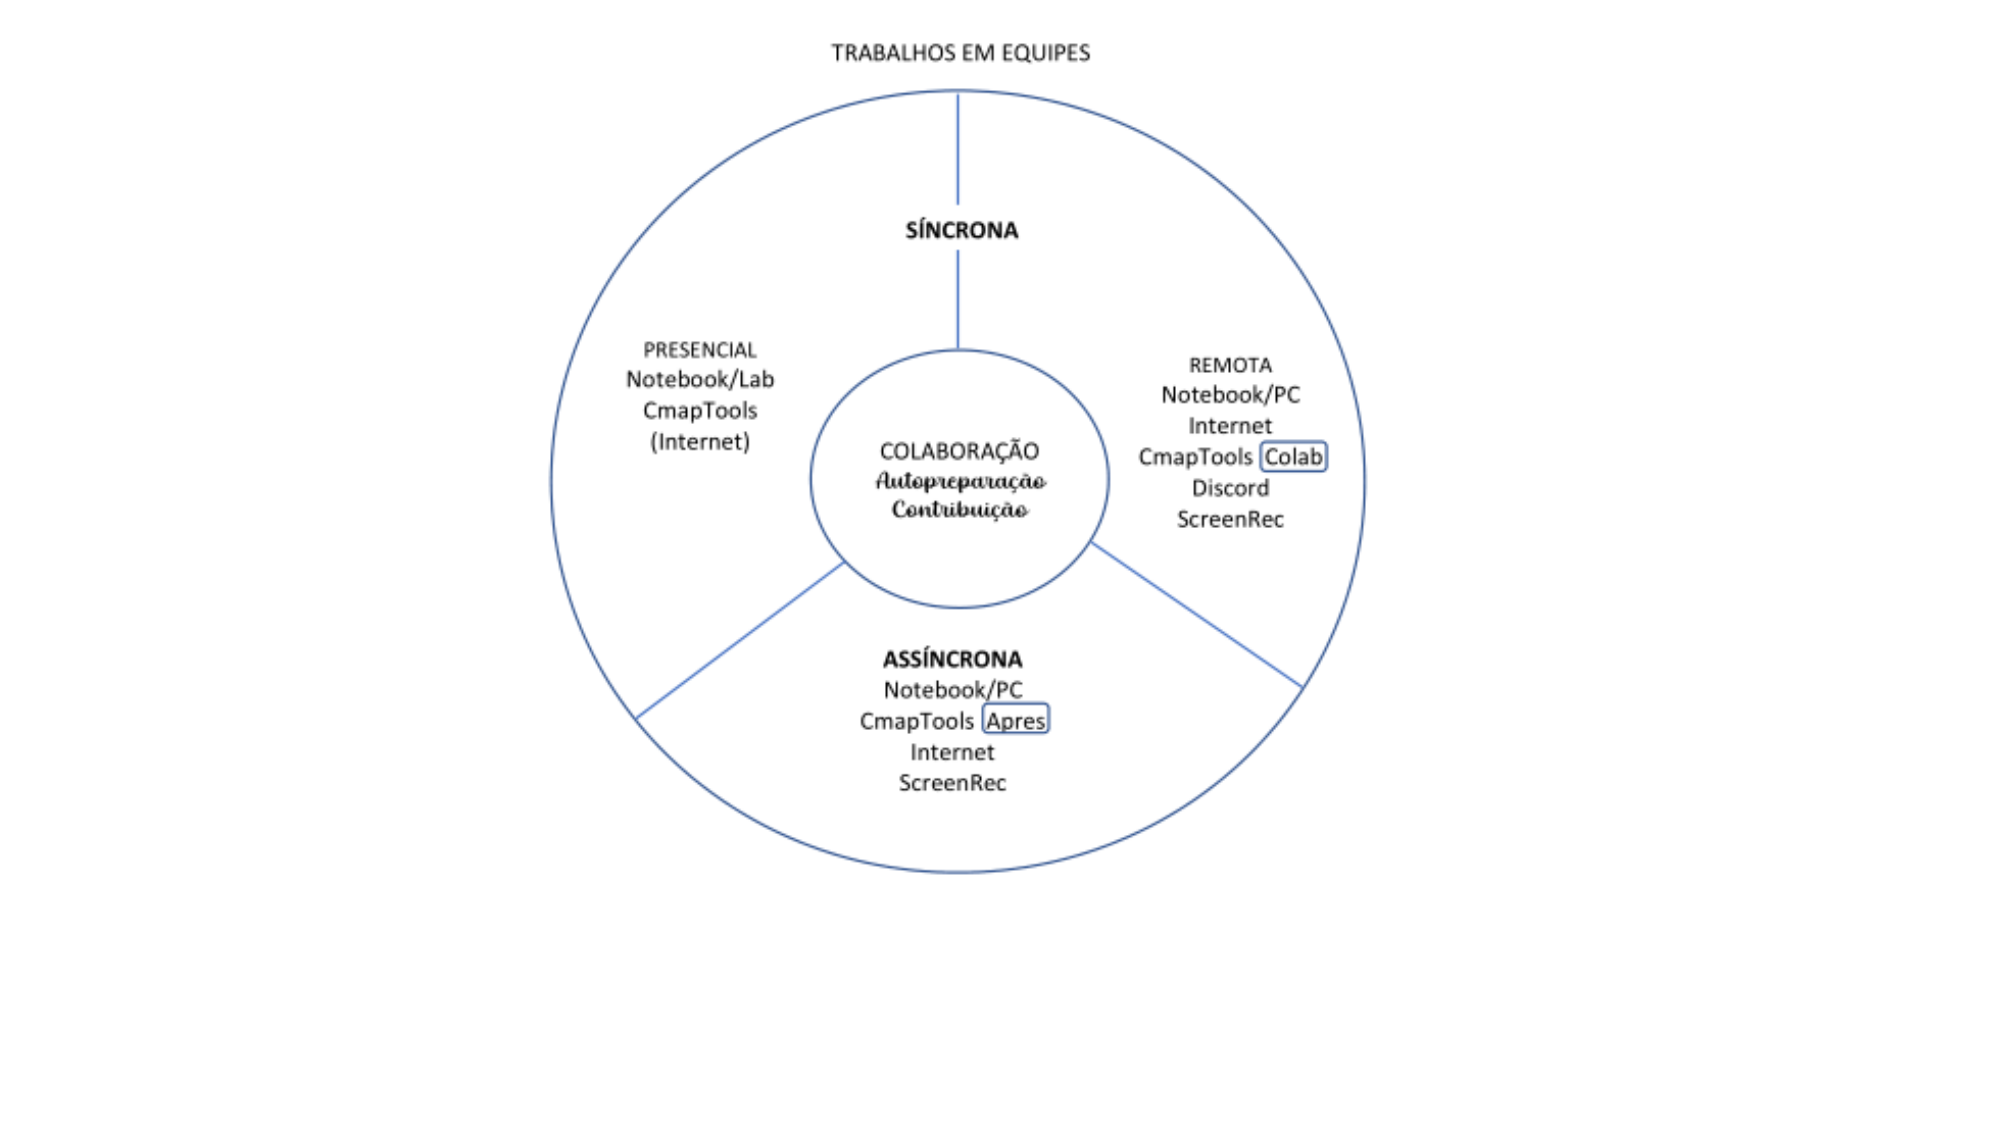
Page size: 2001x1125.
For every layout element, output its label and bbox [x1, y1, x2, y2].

picture [541, 26, 1374, 885]
